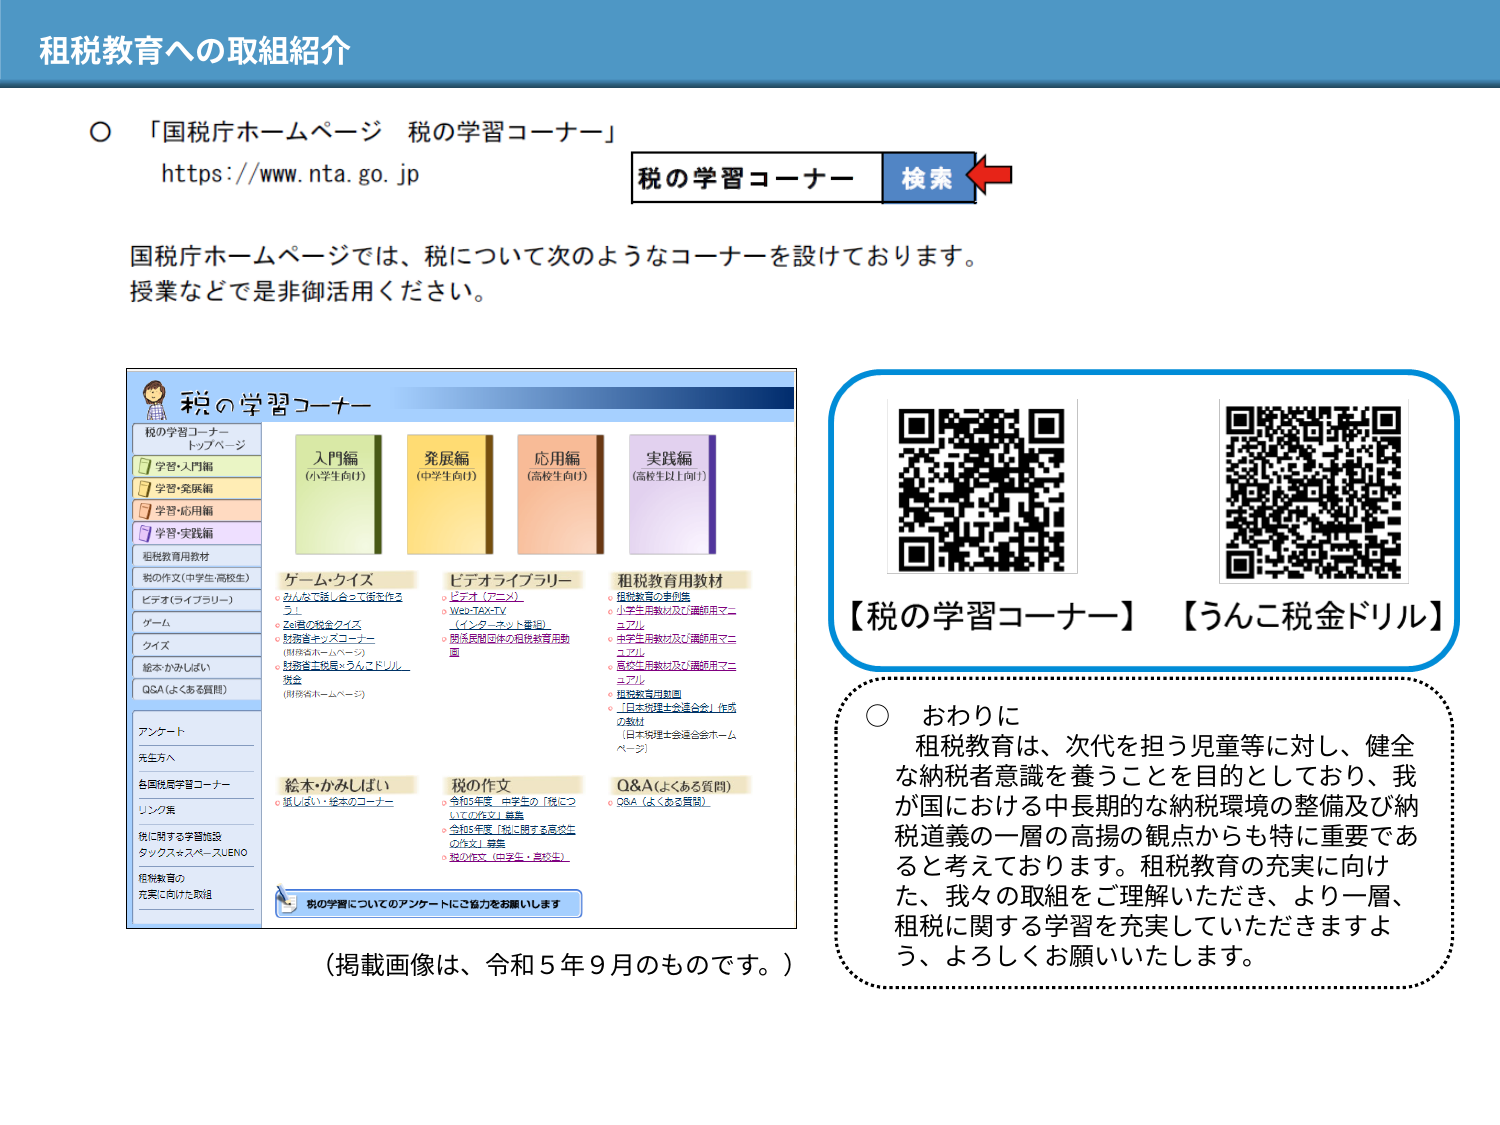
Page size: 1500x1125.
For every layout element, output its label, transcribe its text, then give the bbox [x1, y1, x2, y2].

picture [828, 369, 1488, 672]
picture [64, 99, 1046, 325]
picture [828, 369, 872, 412]
picture [125, 368, 797, 929]
picture [0, 0, 1500, 88]
text_box （掲載画像は、令和５年９月のものです。） [296, 942, 828, 987]
text_box ○ おわりに 租税教育は、次代を担う児童等に対し、健全な納税者意識を養うことを目的としており、我が国における中長期的な納税環境の整備及び納税道義の一層の高揚の観点からも特に重要であると考えております。租税教育の充実に向けた、我々の取組をご理解いただき、より一層、租税に関する学習を充実していただきますよう、よろしくお願いいたします。 [835, 680, 1453, 988]
